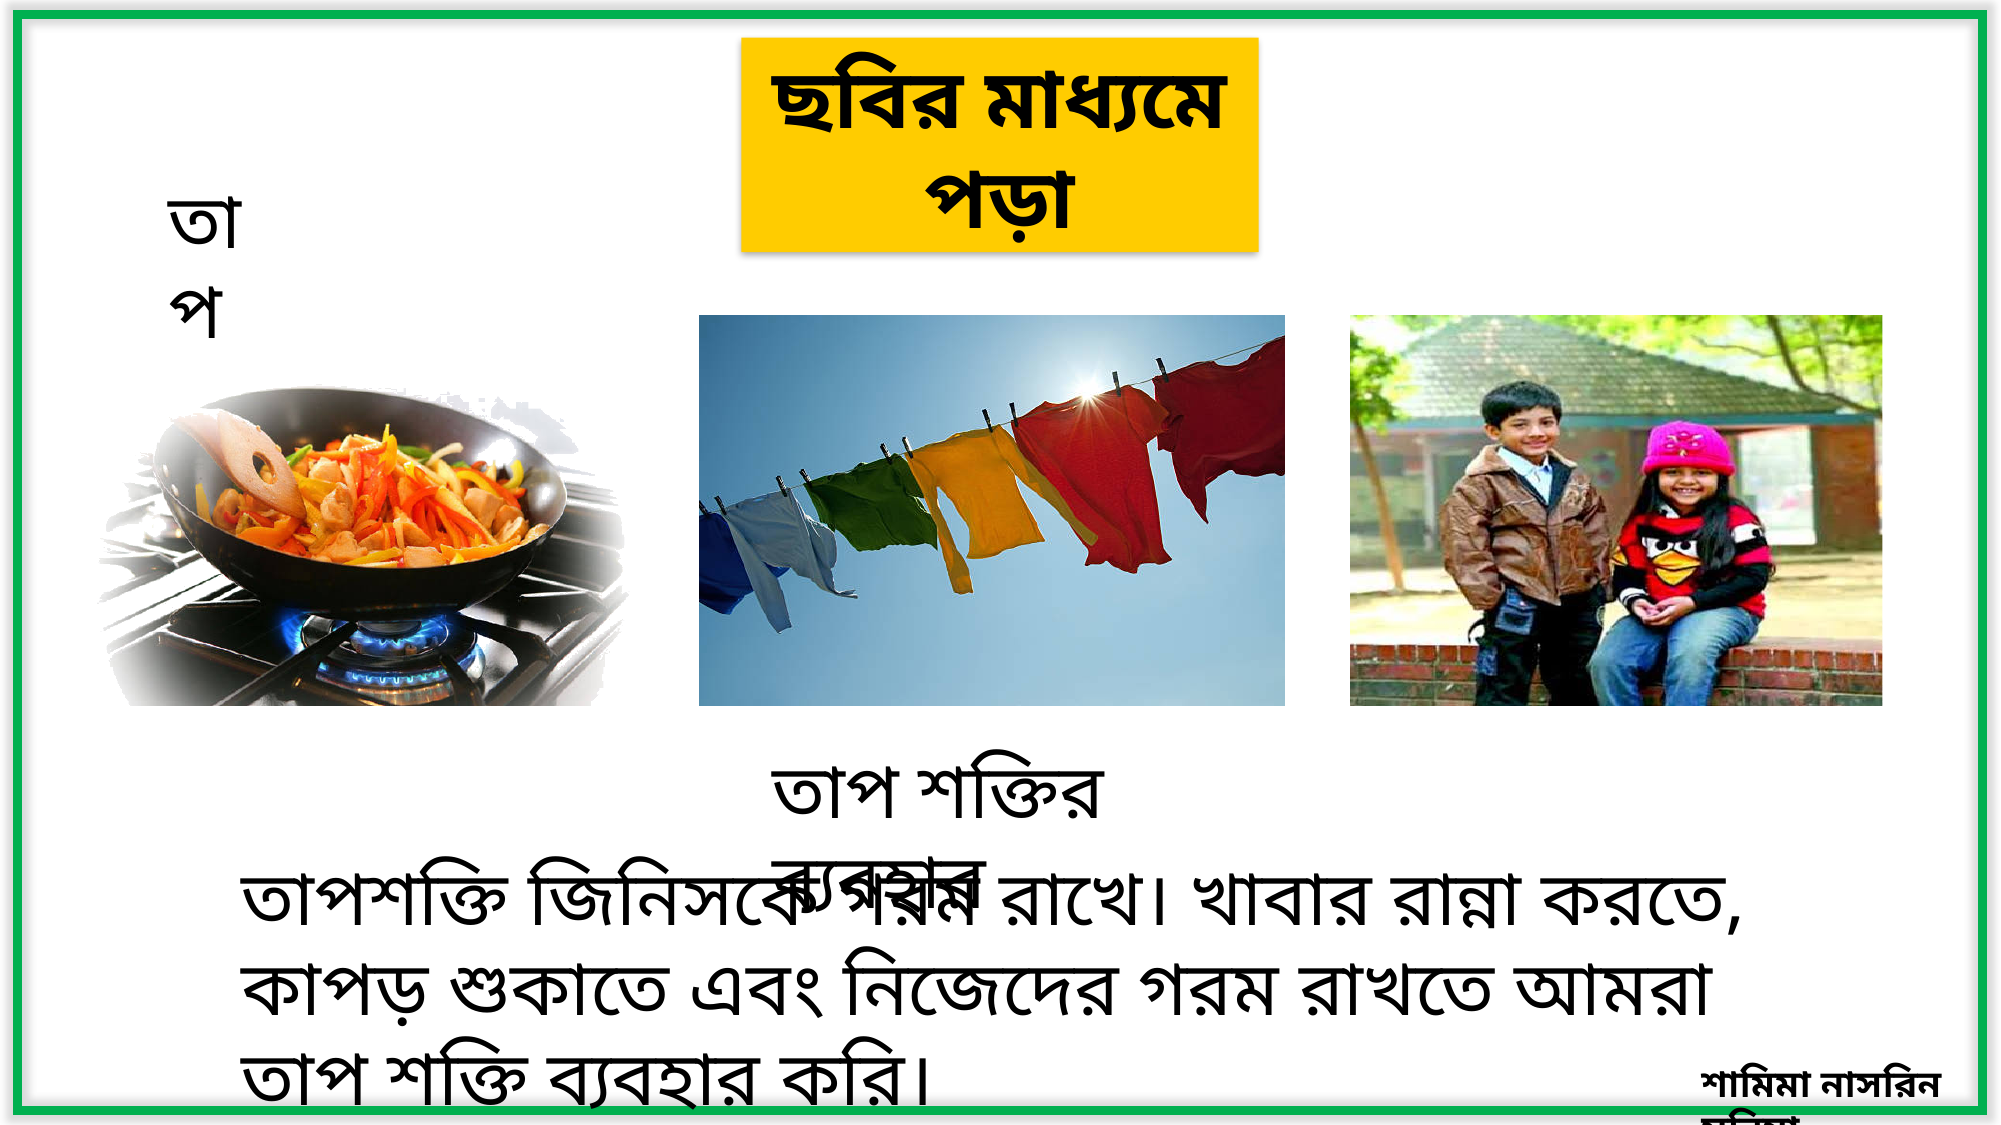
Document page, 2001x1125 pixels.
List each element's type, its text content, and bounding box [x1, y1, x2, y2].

text_box তাপশক্তি জিনিসকে গরম রাখে। খাবার রান্না করতে, কাপড় শুকাতে এবং নিজেদের গরম রাখতে আমরা তাপ শক্তি ব্যবহার করি। [226, 842, 1774, 1125]
picture [699, 315, 1285, 706]
picture [78, 374, 664, 706]
picture [1349, 315, 1883, 706]
text_box তাপ শক্তির ব্যবহার [757, 735, 1242, 931]
text_box ছবির মাধ্যমে পড়া [741, 37, 1259, 253]
text_box তাপ [153, 166, 300, 362]
